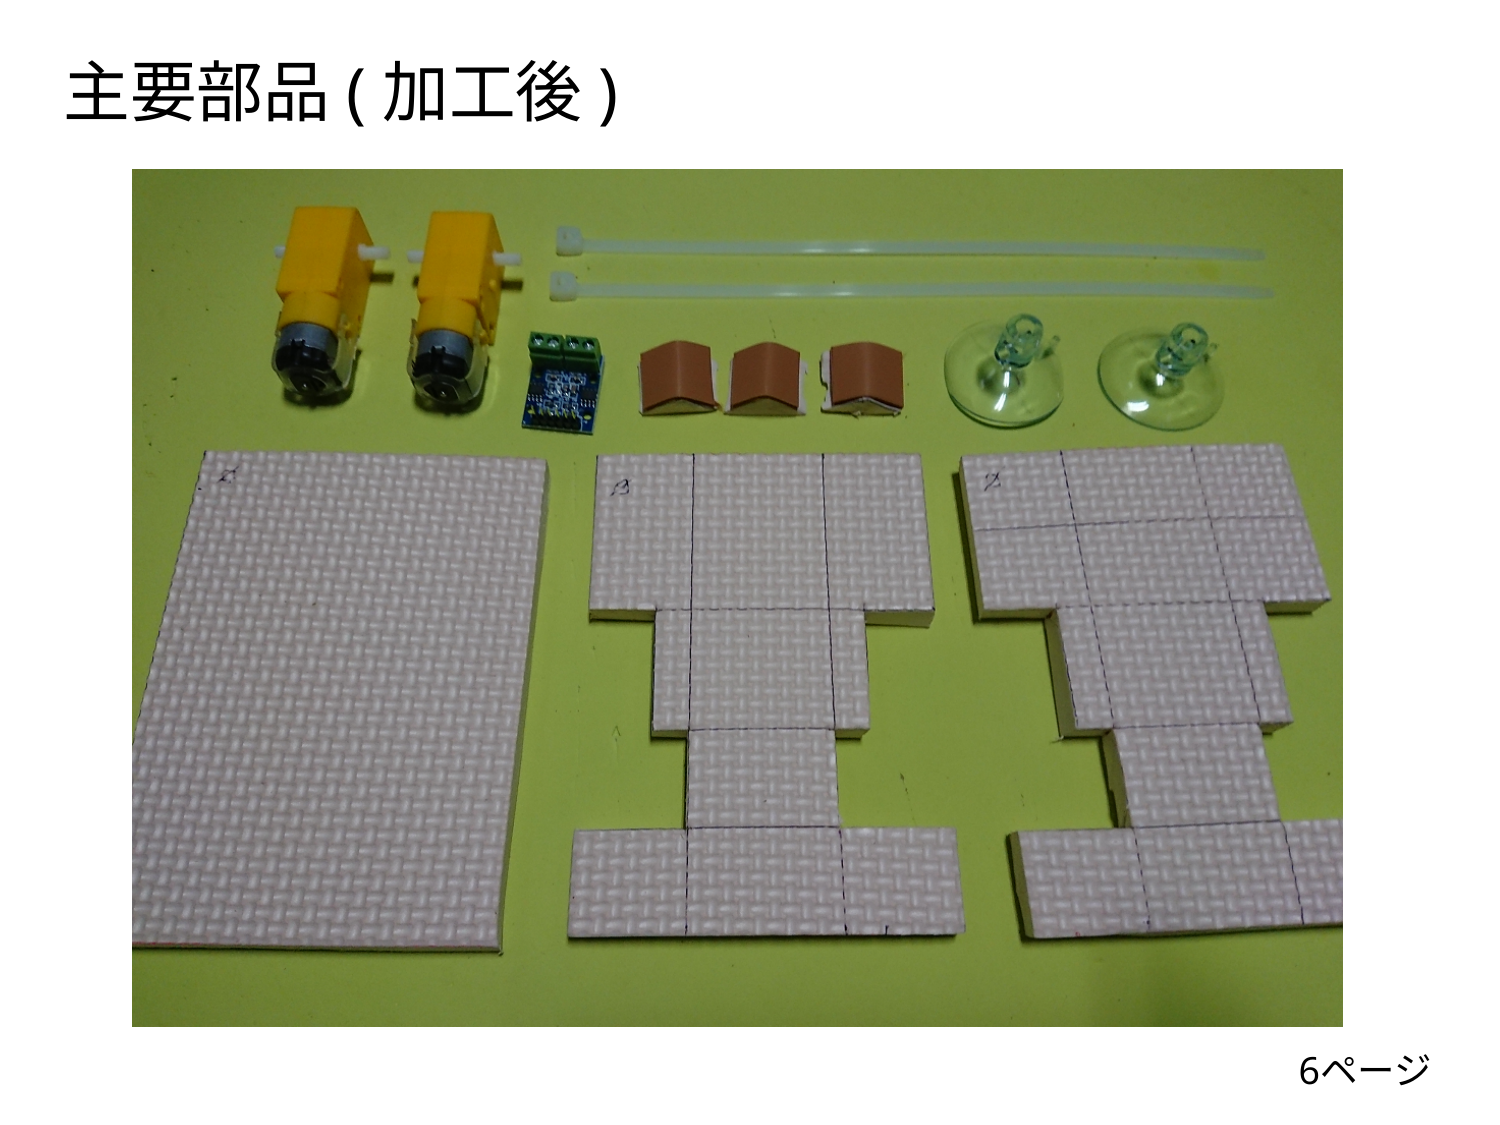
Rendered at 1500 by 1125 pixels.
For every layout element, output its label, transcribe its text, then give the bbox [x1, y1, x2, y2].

title 主要部品(加工後) [48, 54, 1343, 137]
picture [132, 169, 1343, 1028]
text_box 6ページ [1283, 1039, 1500, 1125]
